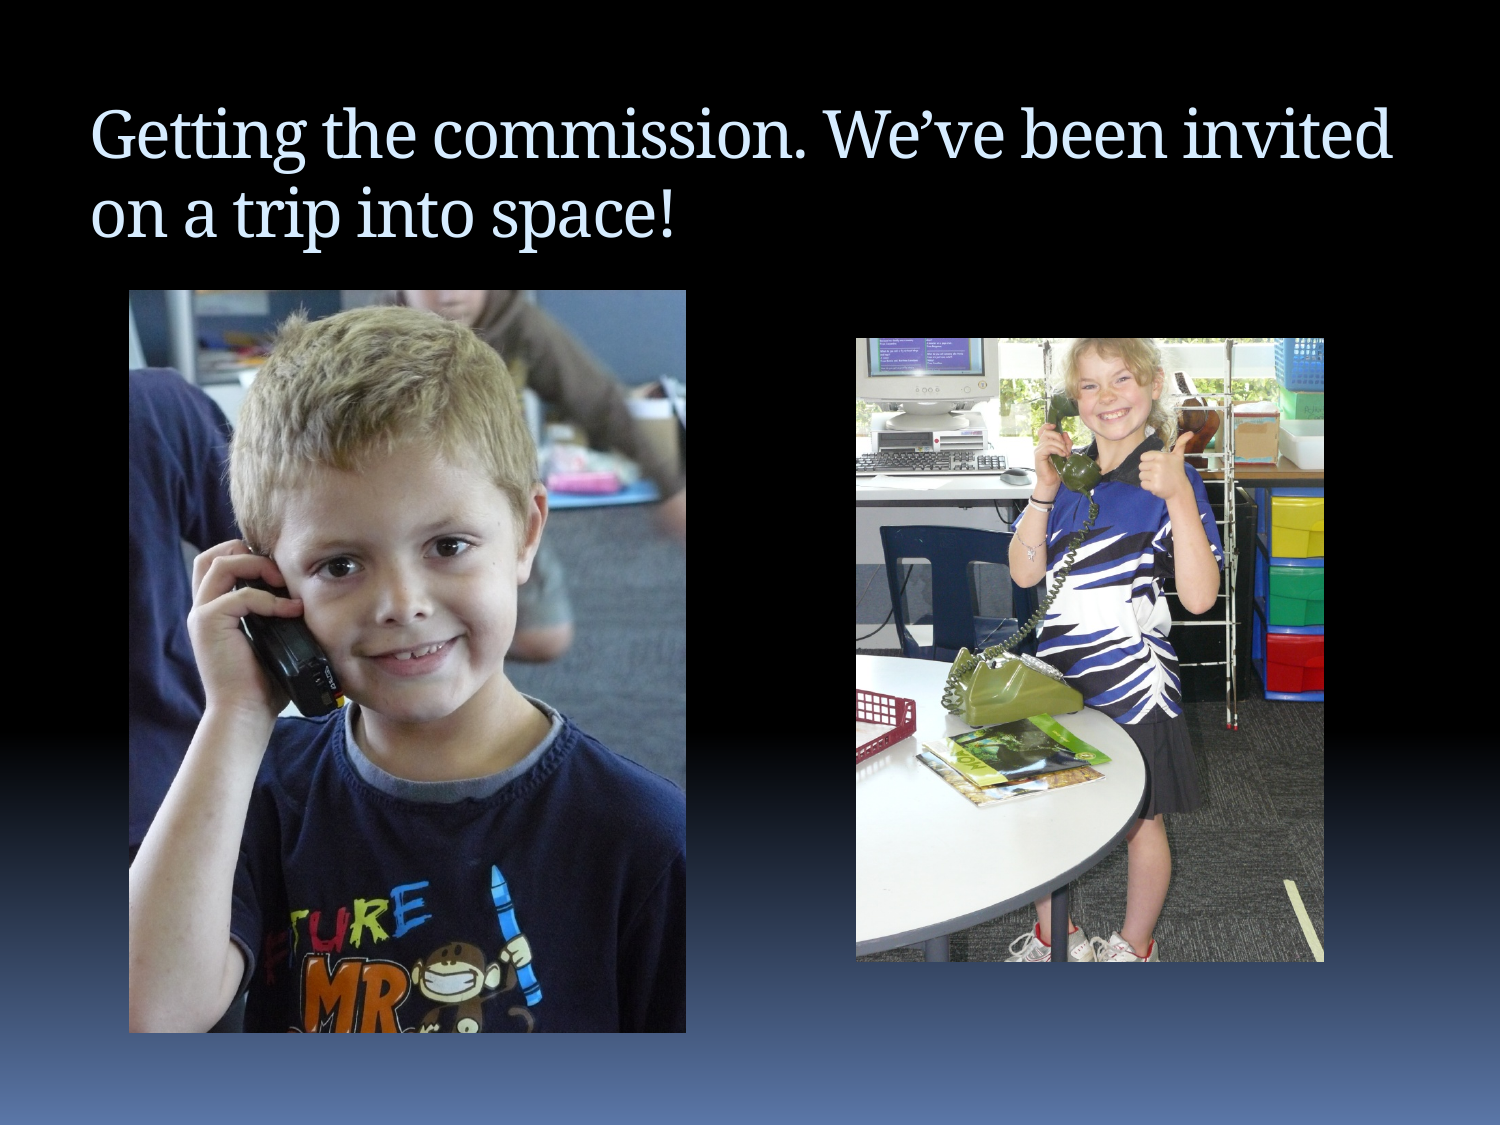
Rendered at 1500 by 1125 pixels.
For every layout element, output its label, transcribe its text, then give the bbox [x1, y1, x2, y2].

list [855, 337, 1325, 962]
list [128, 289, 687, 1034]
title Getting the commission. We’ve been invited on a trip into space! [75, 83, 1425, 234]
